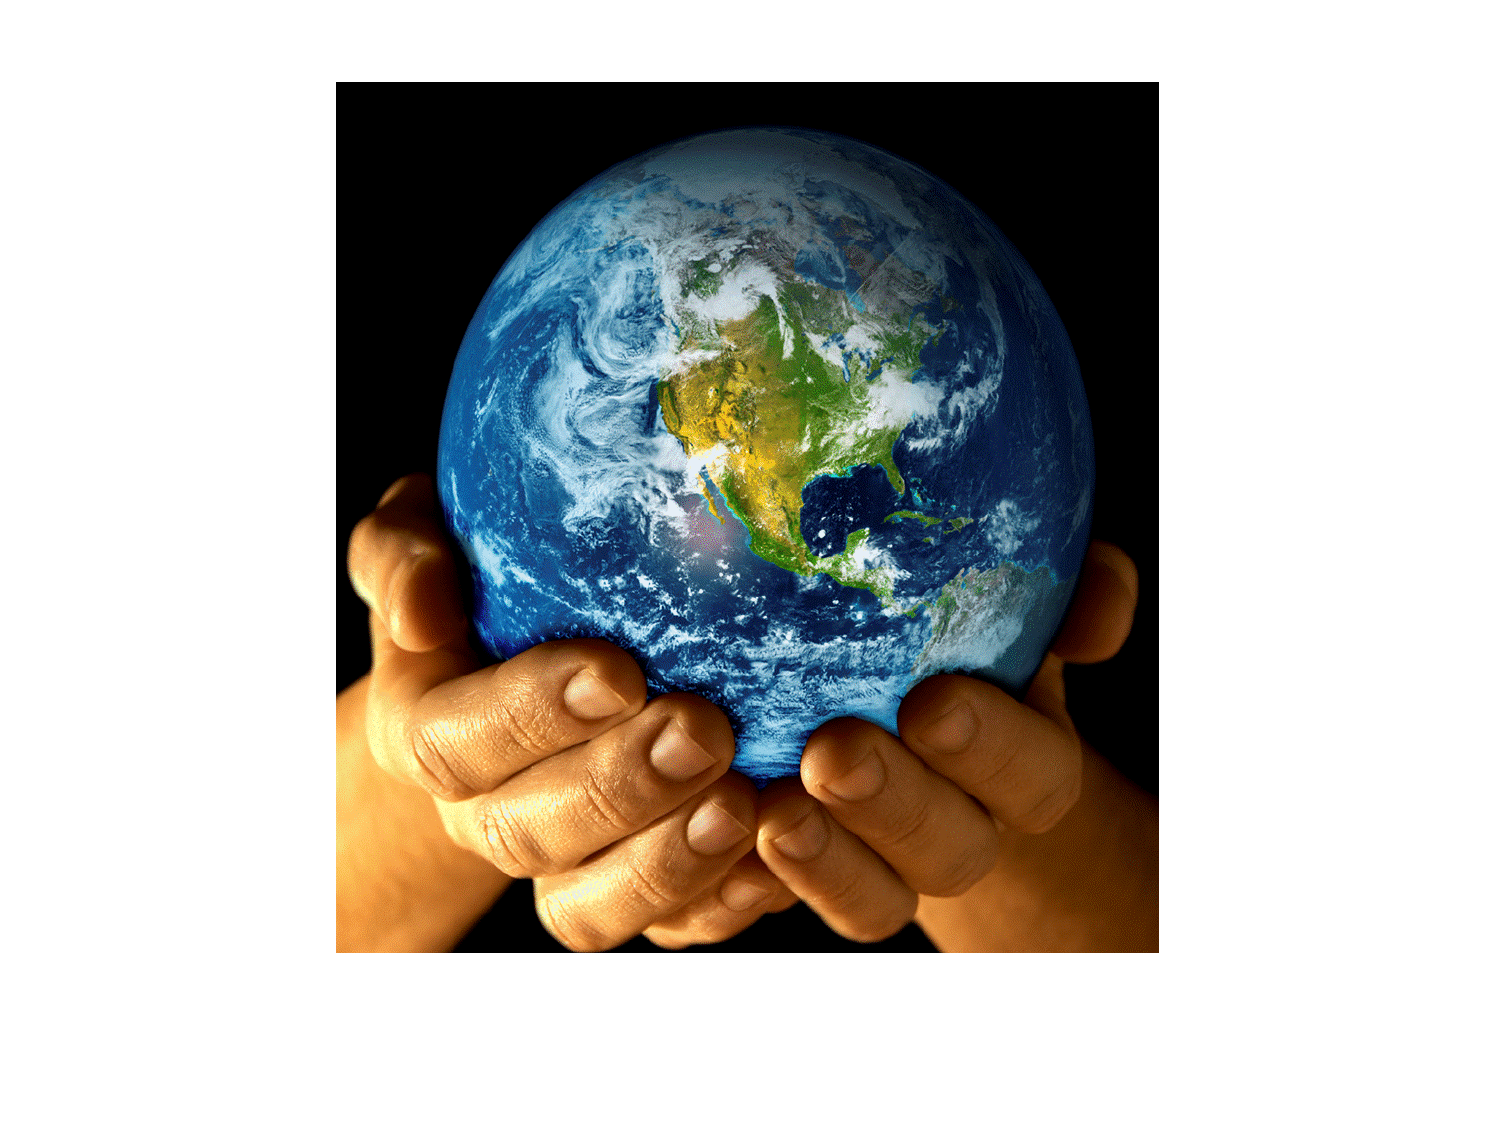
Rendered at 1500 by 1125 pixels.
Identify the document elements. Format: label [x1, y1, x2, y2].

picture [336, 82, 1159, 953]
